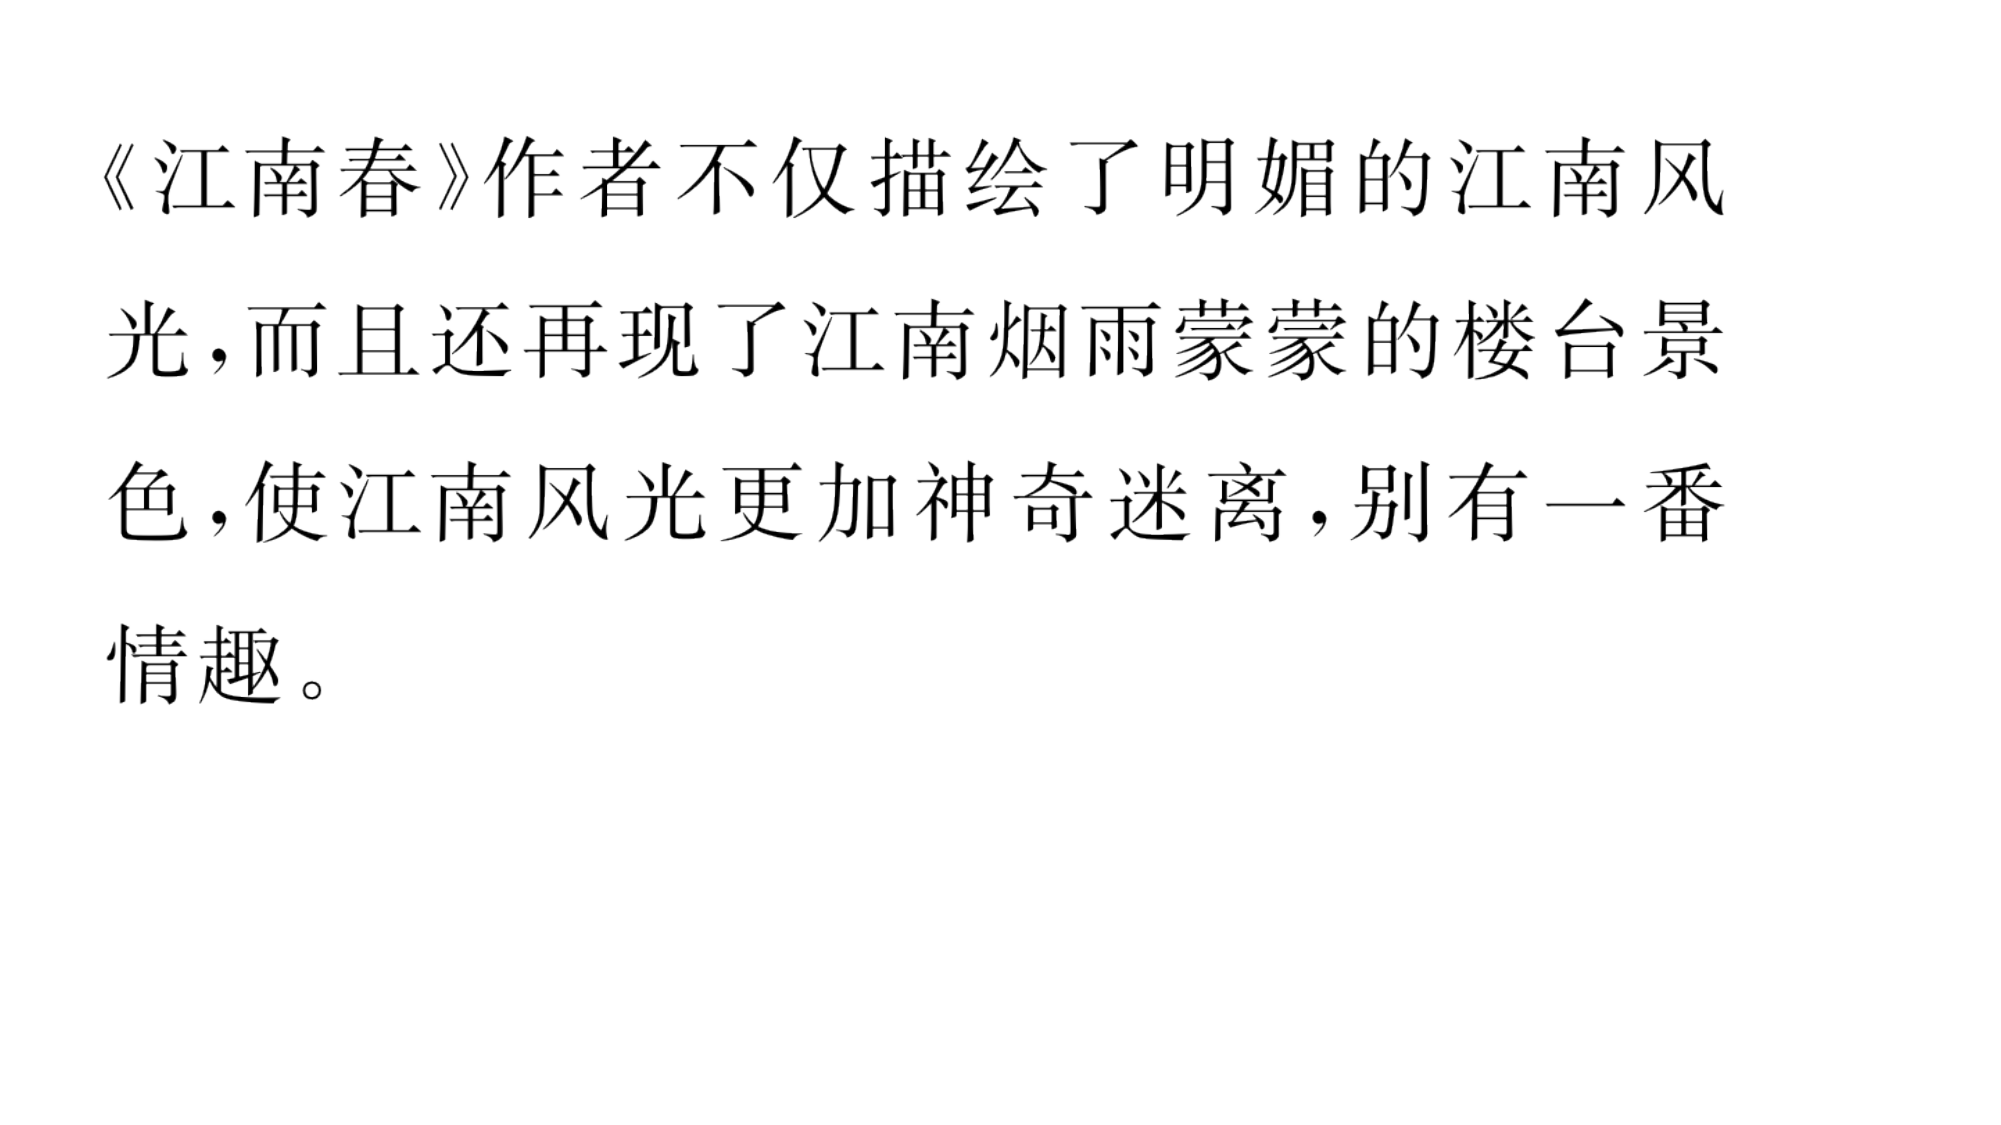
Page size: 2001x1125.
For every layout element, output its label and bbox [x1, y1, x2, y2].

picture [63, 94, 1752, 741]
